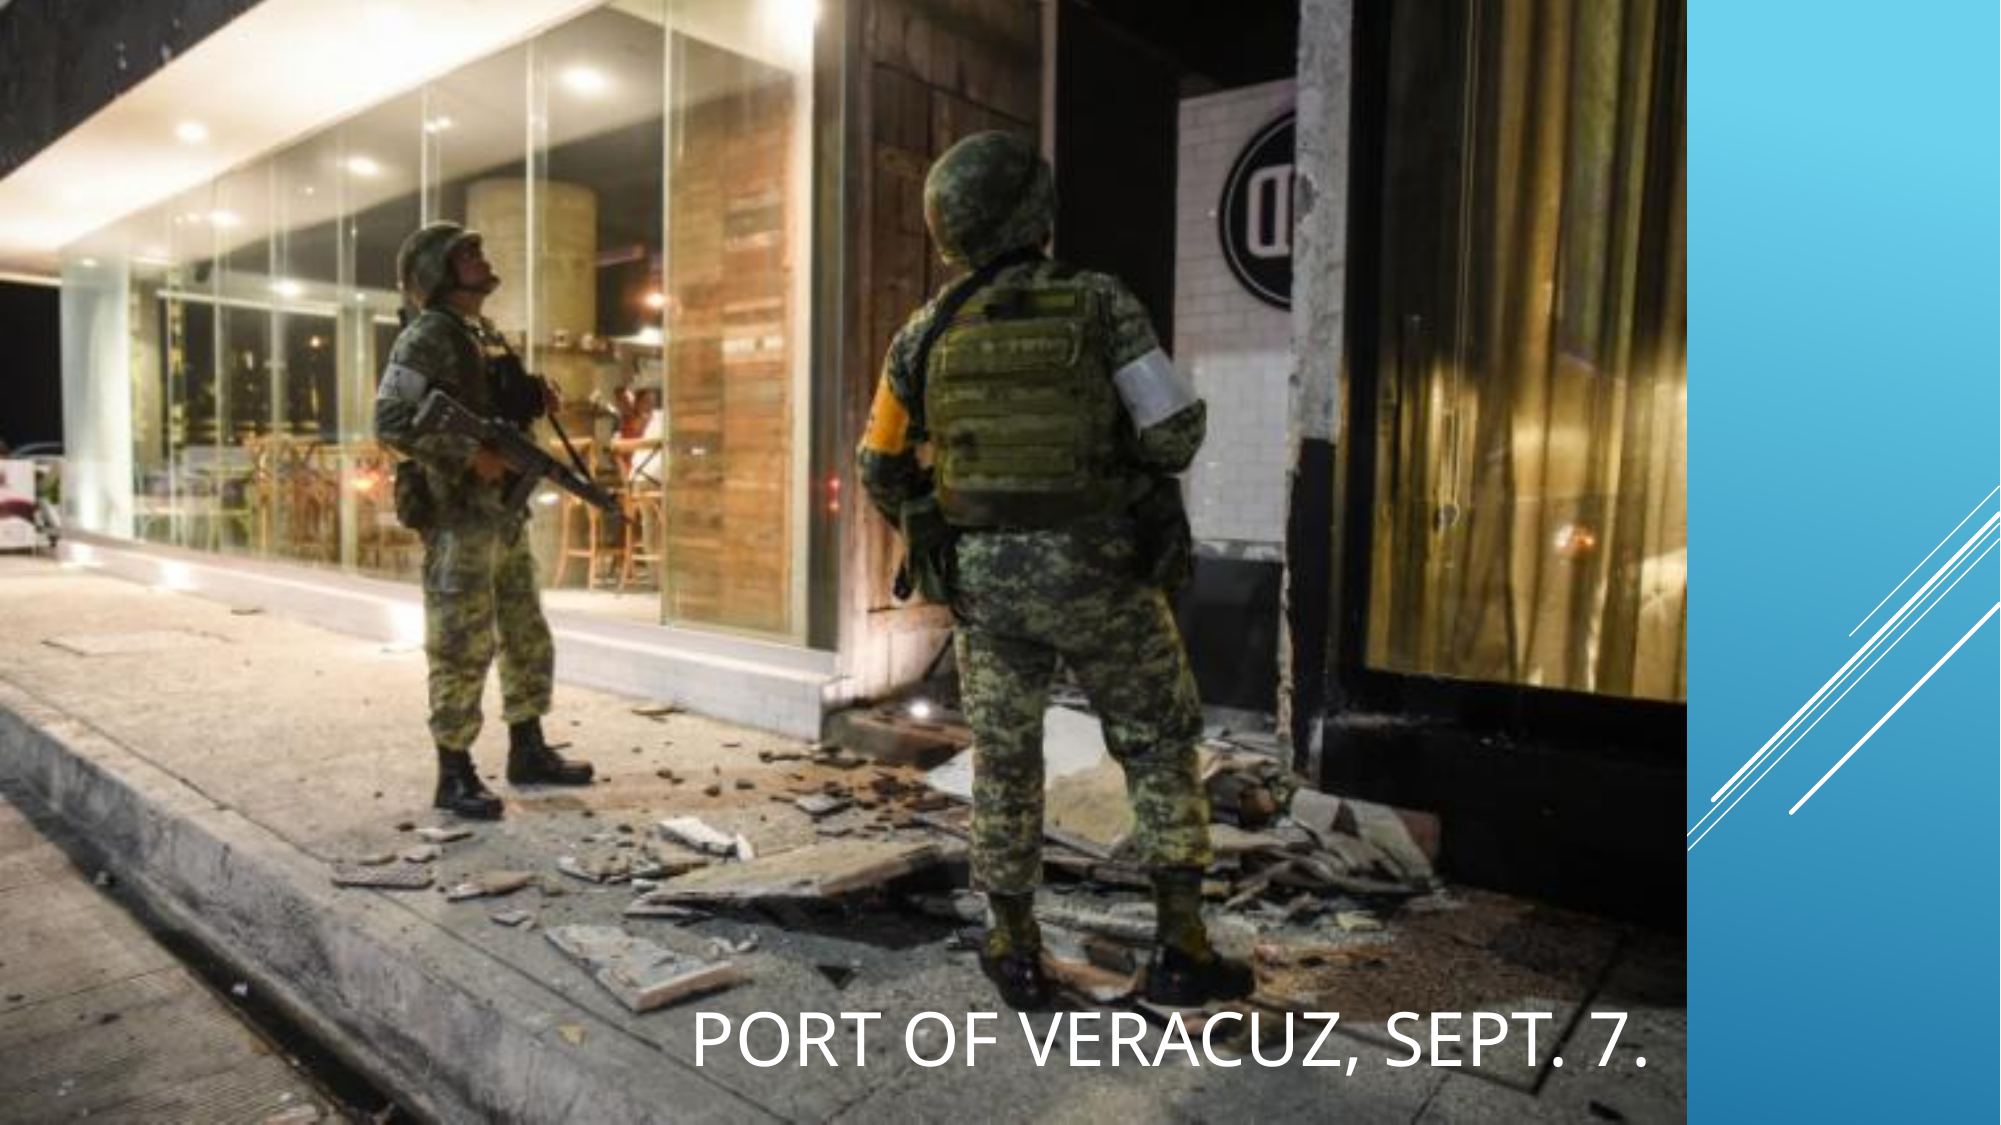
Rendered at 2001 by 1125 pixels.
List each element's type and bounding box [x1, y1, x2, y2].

list [0, 0, 1687, 1125]
